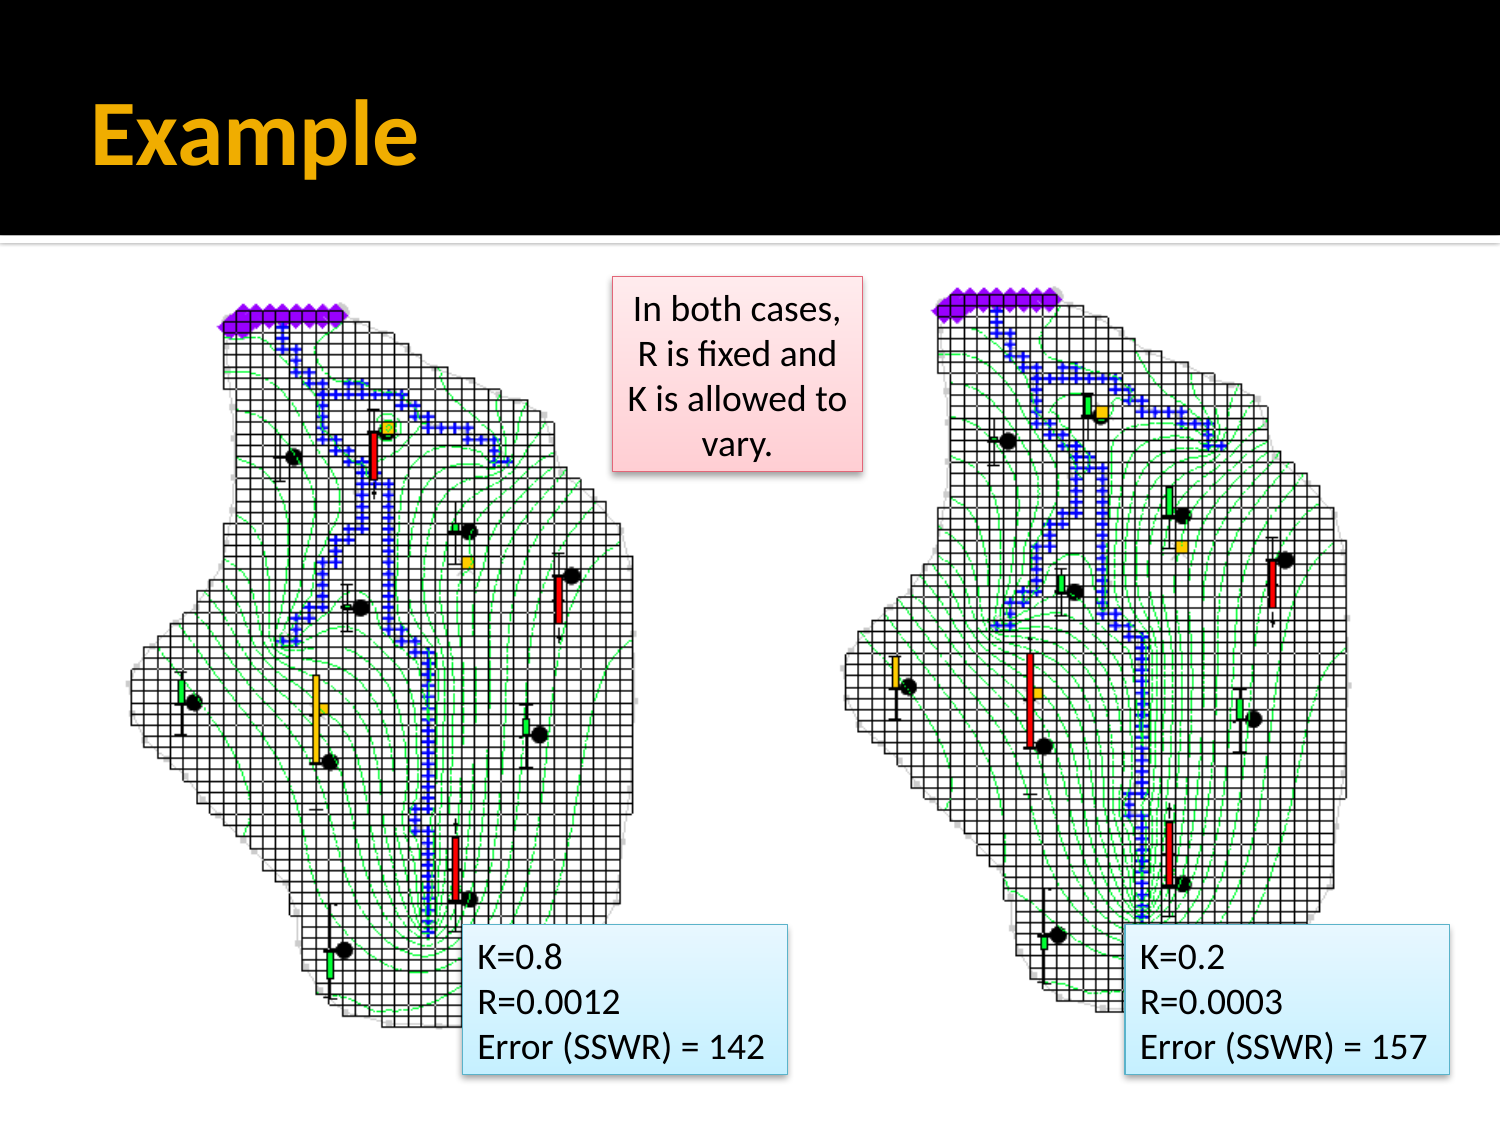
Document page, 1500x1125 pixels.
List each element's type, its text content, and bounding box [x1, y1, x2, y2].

title Example [75, 24, 1425, 231]
picture [831, 274, 1366, 1024]
text_box K=0.2 R=0.0003 Error (SSWR) = 157 [1124, 924, 1450, 1075]
text_box In both cases, R is fixed and K is allowed to vary. [612, 276, 828, 472]
text_box K=0.8 R=0.0012 Error (SSWR) = 142 [462, 924, 788, 1075]
picture [112, 287, 665, 1061]
